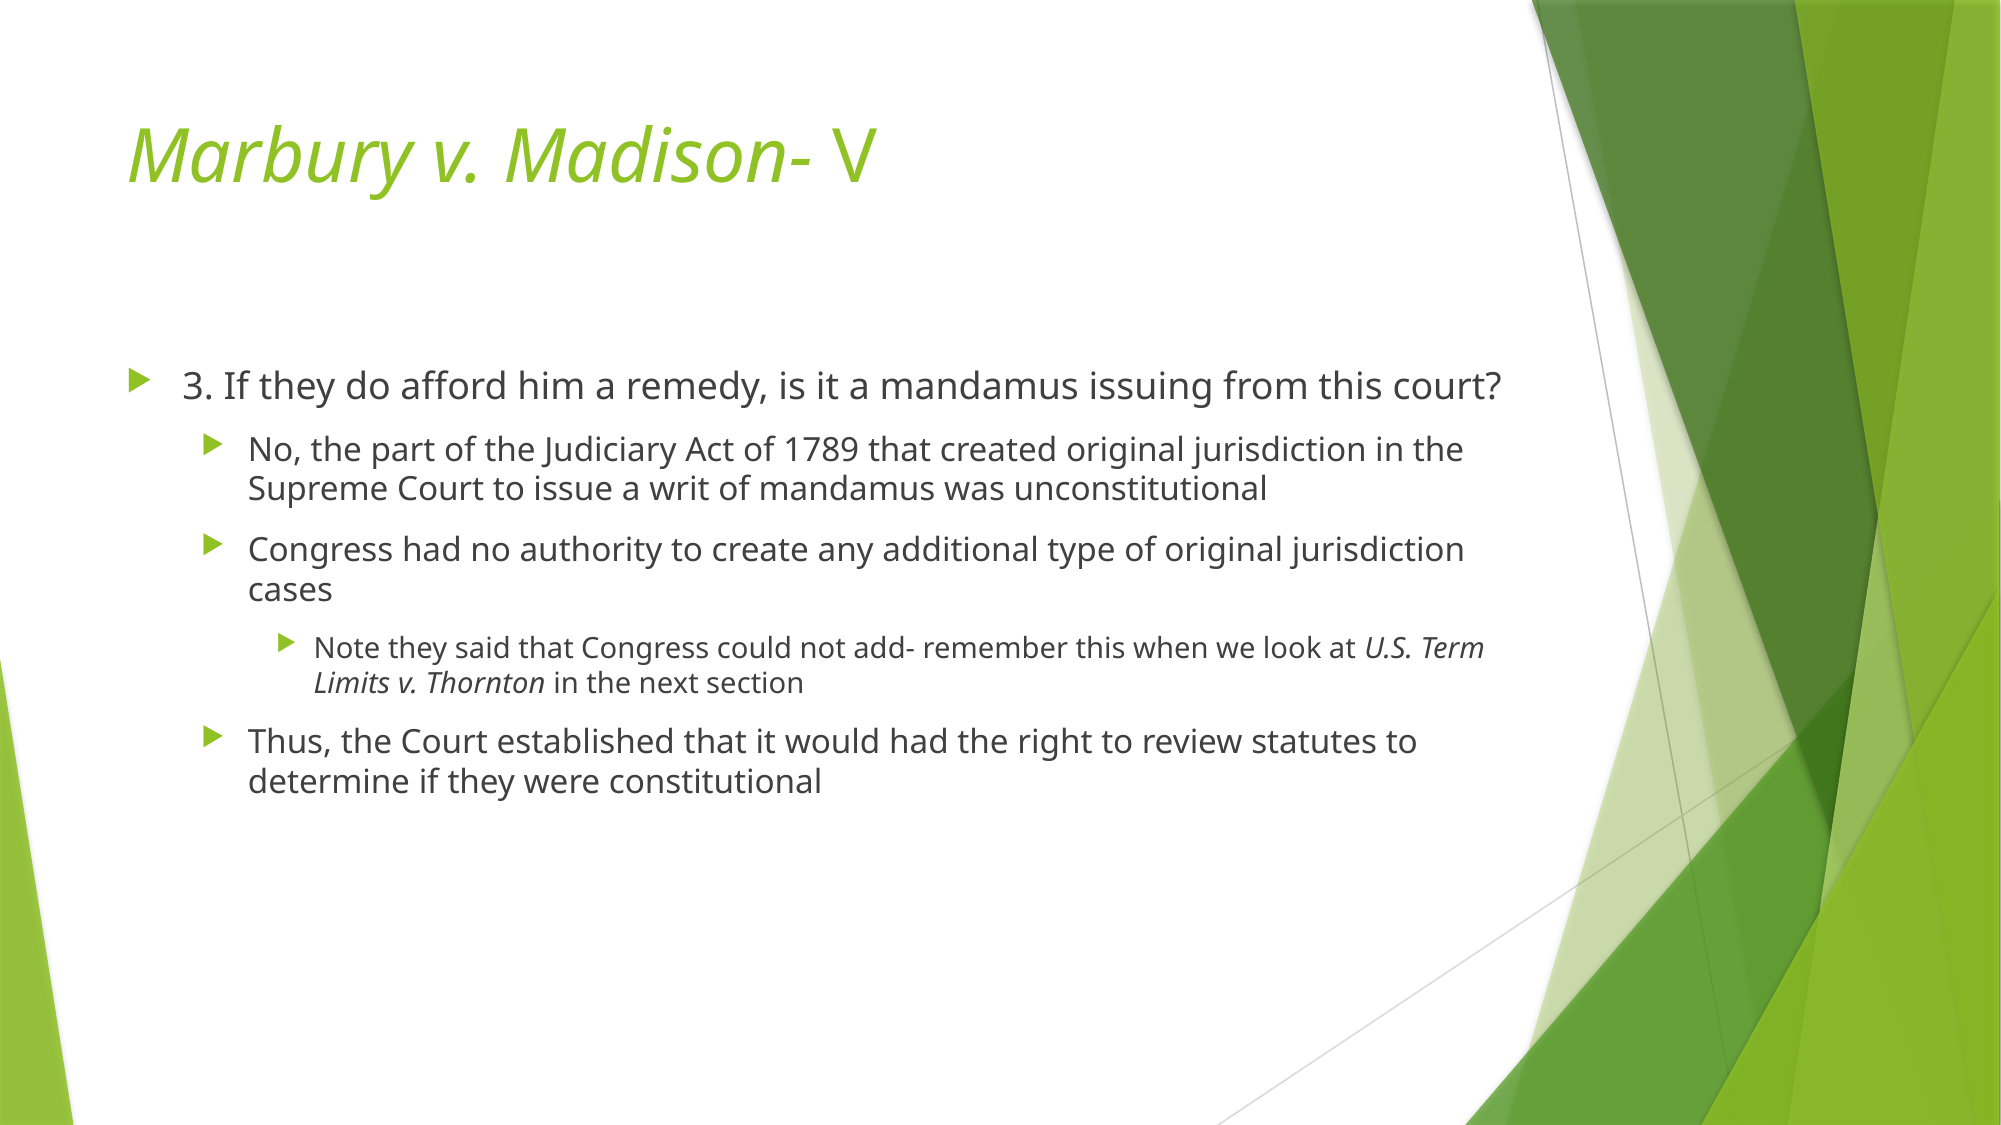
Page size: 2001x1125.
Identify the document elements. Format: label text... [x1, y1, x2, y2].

list 3. If they do afford him a remedy, is it a mandamus issuing from this court? No, the part of the Judiciary Act of 1789 that created original jurisdiction in the Supreme Court to issue a writ of mandamus was unconstitutional Congress had no authority to create any additional type of original jurisdiction cases Note they said that Congress could not add- remember this when we look at U.S. Term Limits v. Thornton in the next section Thus, the Court established that it would had the right to review statutes to determine if they were constitutional [111, 354, 1522, 992]
title Marbury v. Madison- V [111, 99, 1522, 317]
